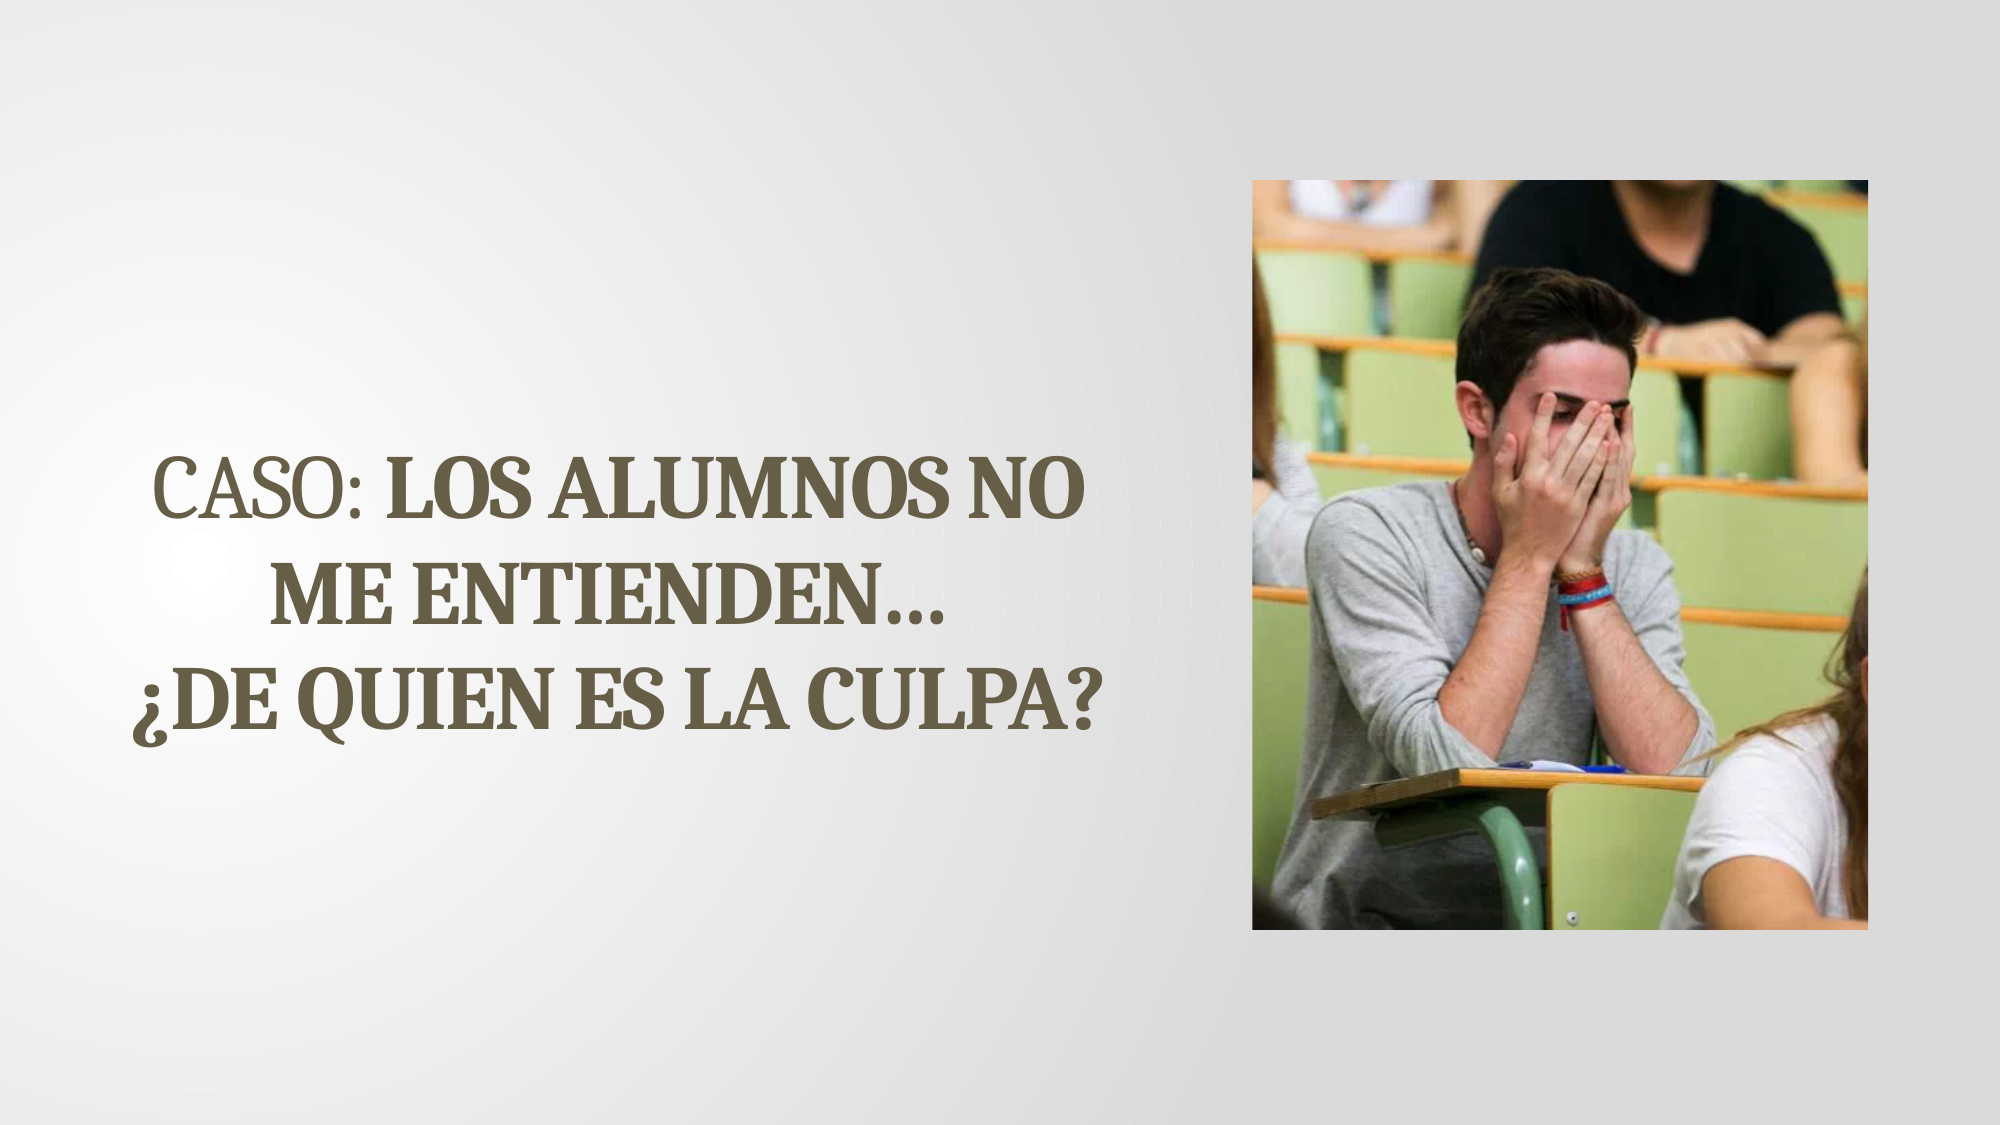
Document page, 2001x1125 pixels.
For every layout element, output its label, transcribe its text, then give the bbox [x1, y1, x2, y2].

picture [1251, 180, 1869, 930]
title CASO: Los alumnos no me entienden… ¿De quien es la culpa? [78, 412, 1160, 777]
